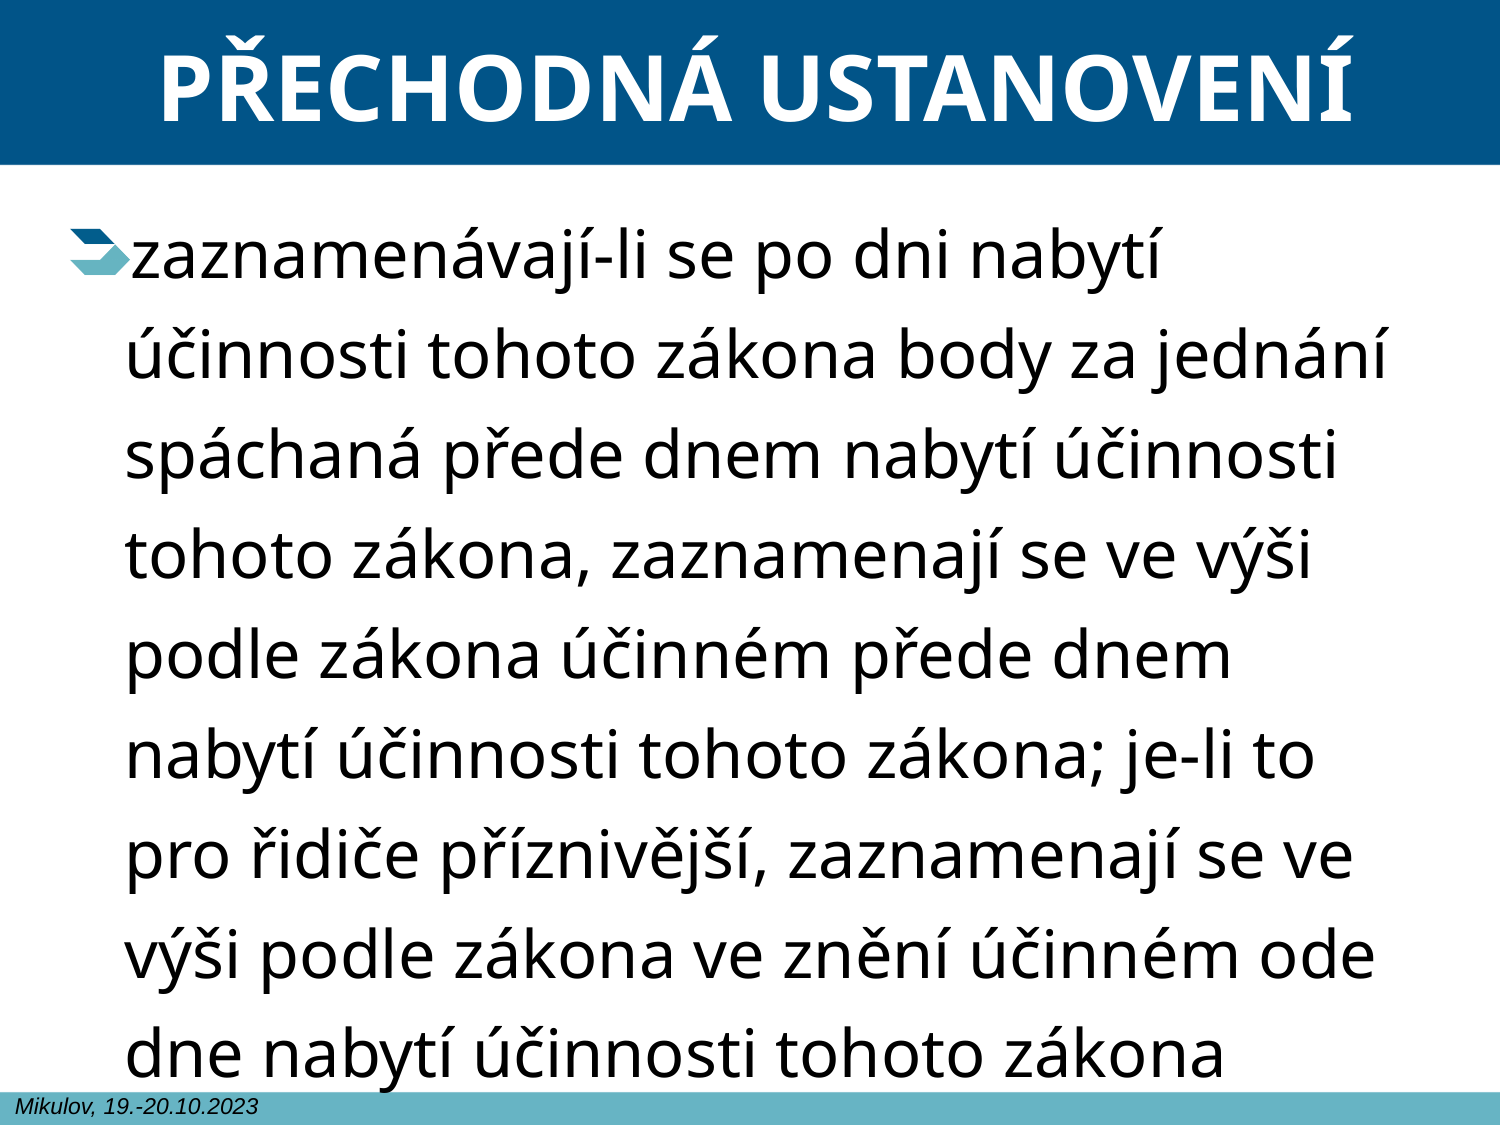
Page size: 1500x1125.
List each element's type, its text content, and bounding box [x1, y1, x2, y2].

list zaznamenávají-li se po dni nabytí účinnosti tohoto zákona body za jednání spáchaná přede dnem nabytí účinnosti tohoto zákona, zaznamenají se ve výši podle zákona účinném přede dnem nabytí účinnosti tohoto zákona; je-li to pro řidiče příznivější, zaznamenají se ve výši podle zákona ve znění účinném ode dne nabytí účinnosti tohoto zákona [53, 184, 1459, 1071]
title PŘECHODNÁ USTANOVENÍ [53, 7, 1459, 163]
picture [0, 0, 1500, 1125]
